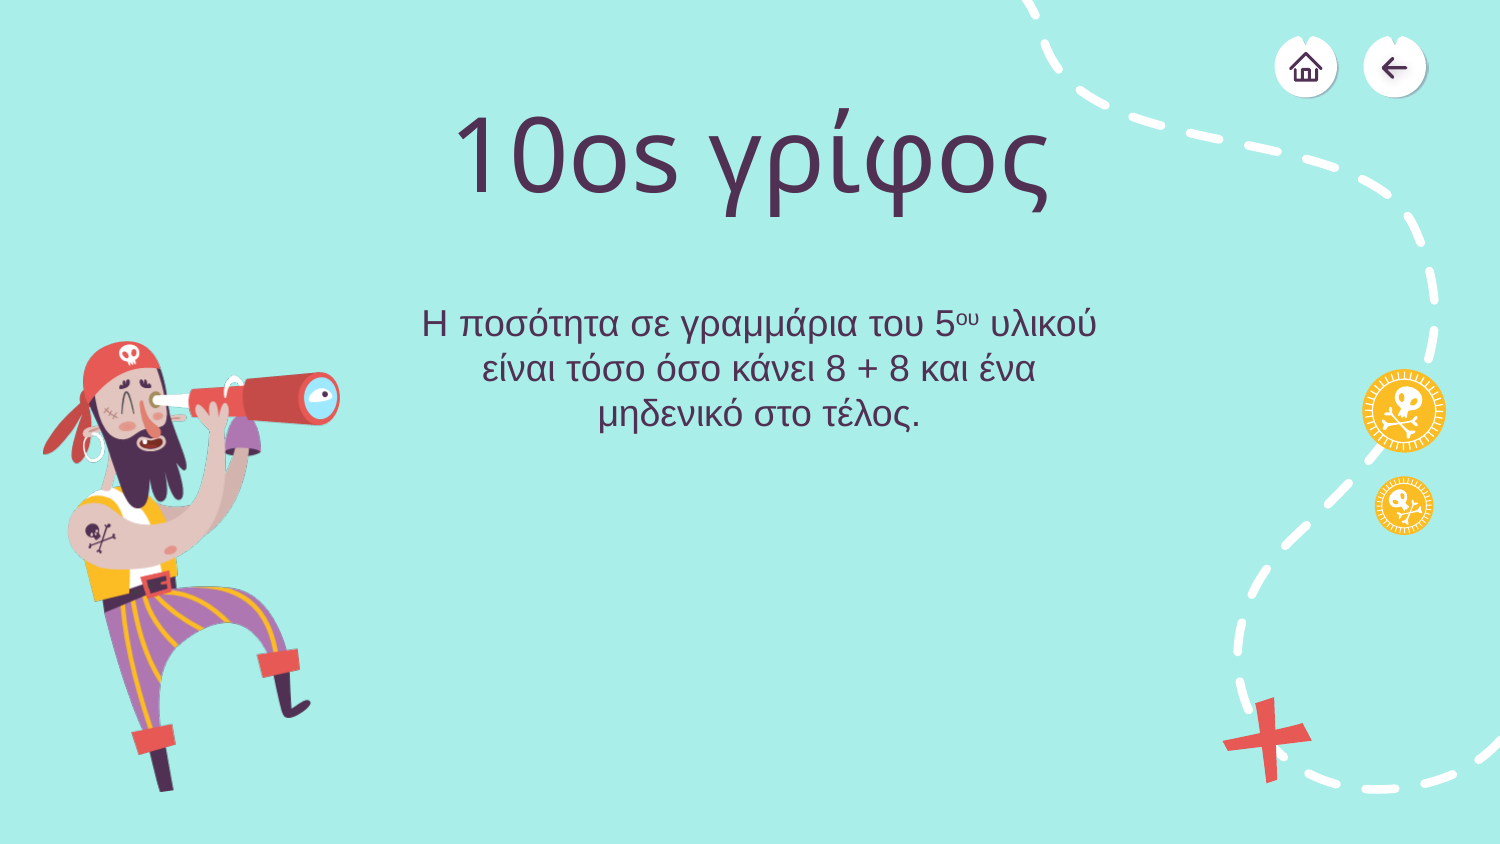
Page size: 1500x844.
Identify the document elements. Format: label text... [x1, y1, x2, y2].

picture [42, 340, 340, 792]
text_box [1363, 34, 1429, 100]
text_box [1374, 476, 1434, 536]
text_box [1227, 698, 1309, 780]
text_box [1362, 368, 1447, 453]
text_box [1272, 32, 1338, 98]
title 10os γρίφος [366, 72, 1134, 244]
subtitle Η ποσότητα σε γραμμάρια του 5ου υλικού είναι τόσο όσο κάνει 8 + 8 και ένα μηδενικό στο τέλος. [398, 283, 1120, 563]
